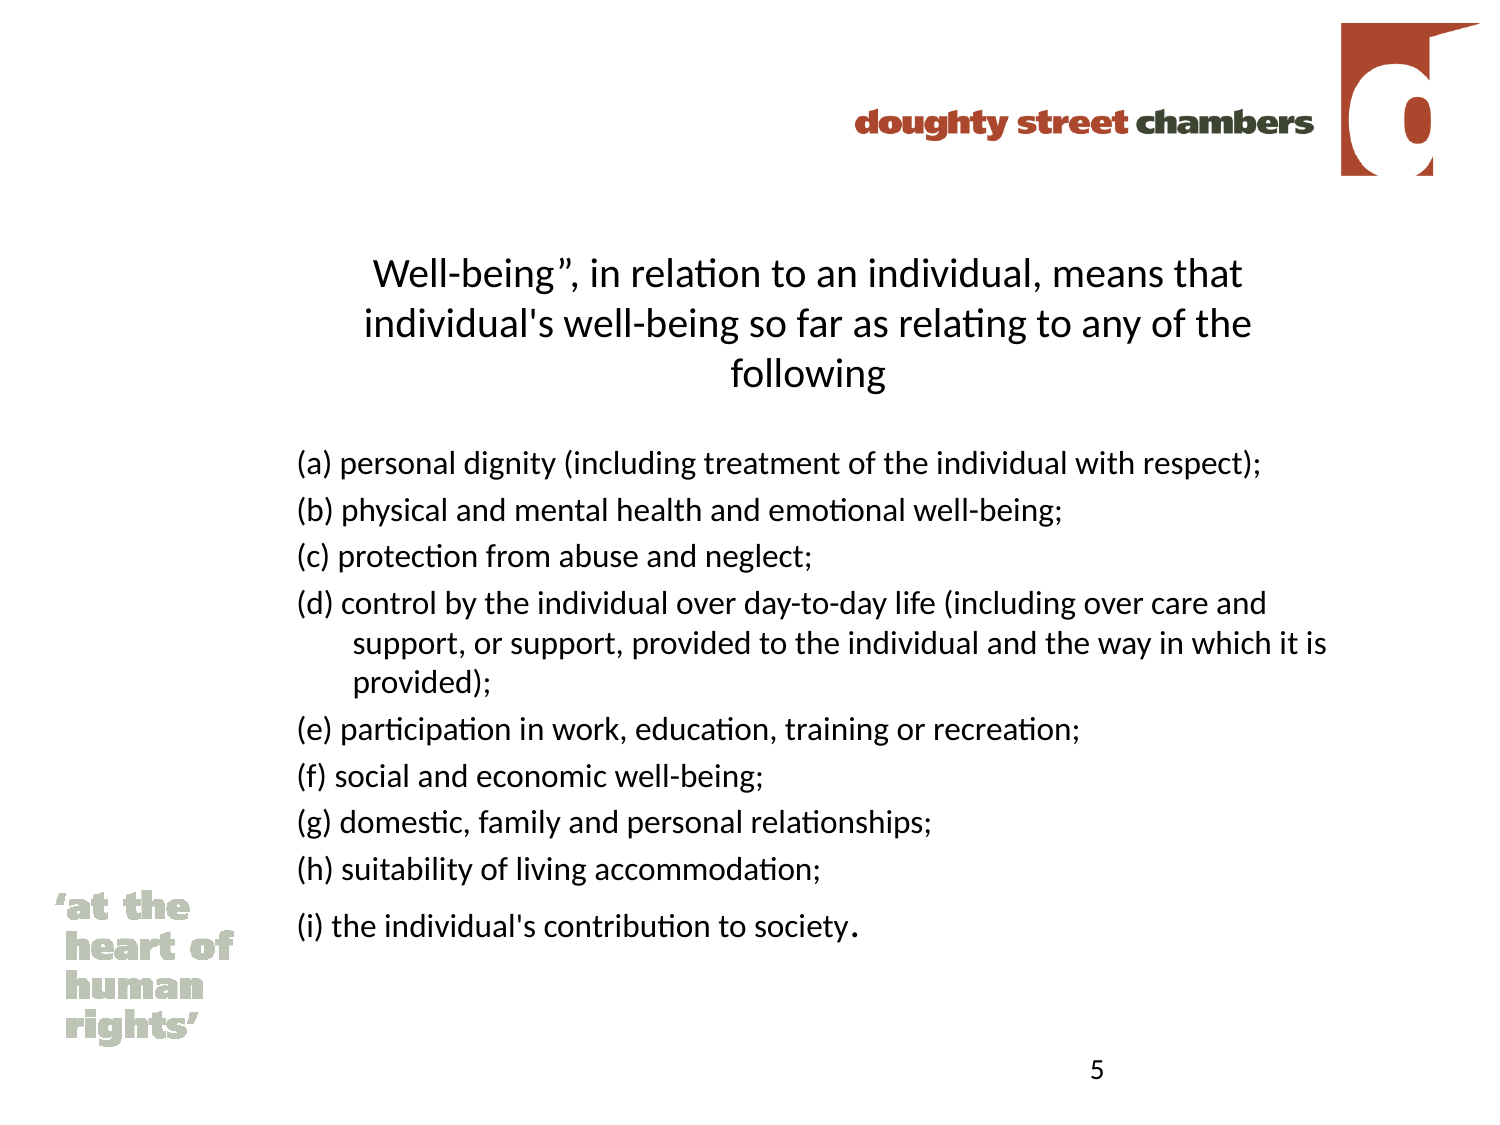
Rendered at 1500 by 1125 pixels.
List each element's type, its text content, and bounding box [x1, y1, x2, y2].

slide_number 5 [1074, 1042, 1425, 1103]
title Well-being”, in relation to an individual, means that individual's well-being so far as relating to any of the following [277, 255, 1340, 387]
list (a) personal dignity (including treatment of the individual with respect); (b) physical and mental health and emotional well-being; (c) protection from abuse and neglect; (d) control by the individual over day-to-day life (including over care and support, or support, provided to the individual and the way in which it is provided); (e) participation in work, education, training or recreation; (f) social and economic well-being; (g) domestic, family and personal relationships; (h) suitability of living accommodation; (i) the individual's contribution to society. [281, 433, 1348, 1008]
picture [855, 23, 1480, 176]
